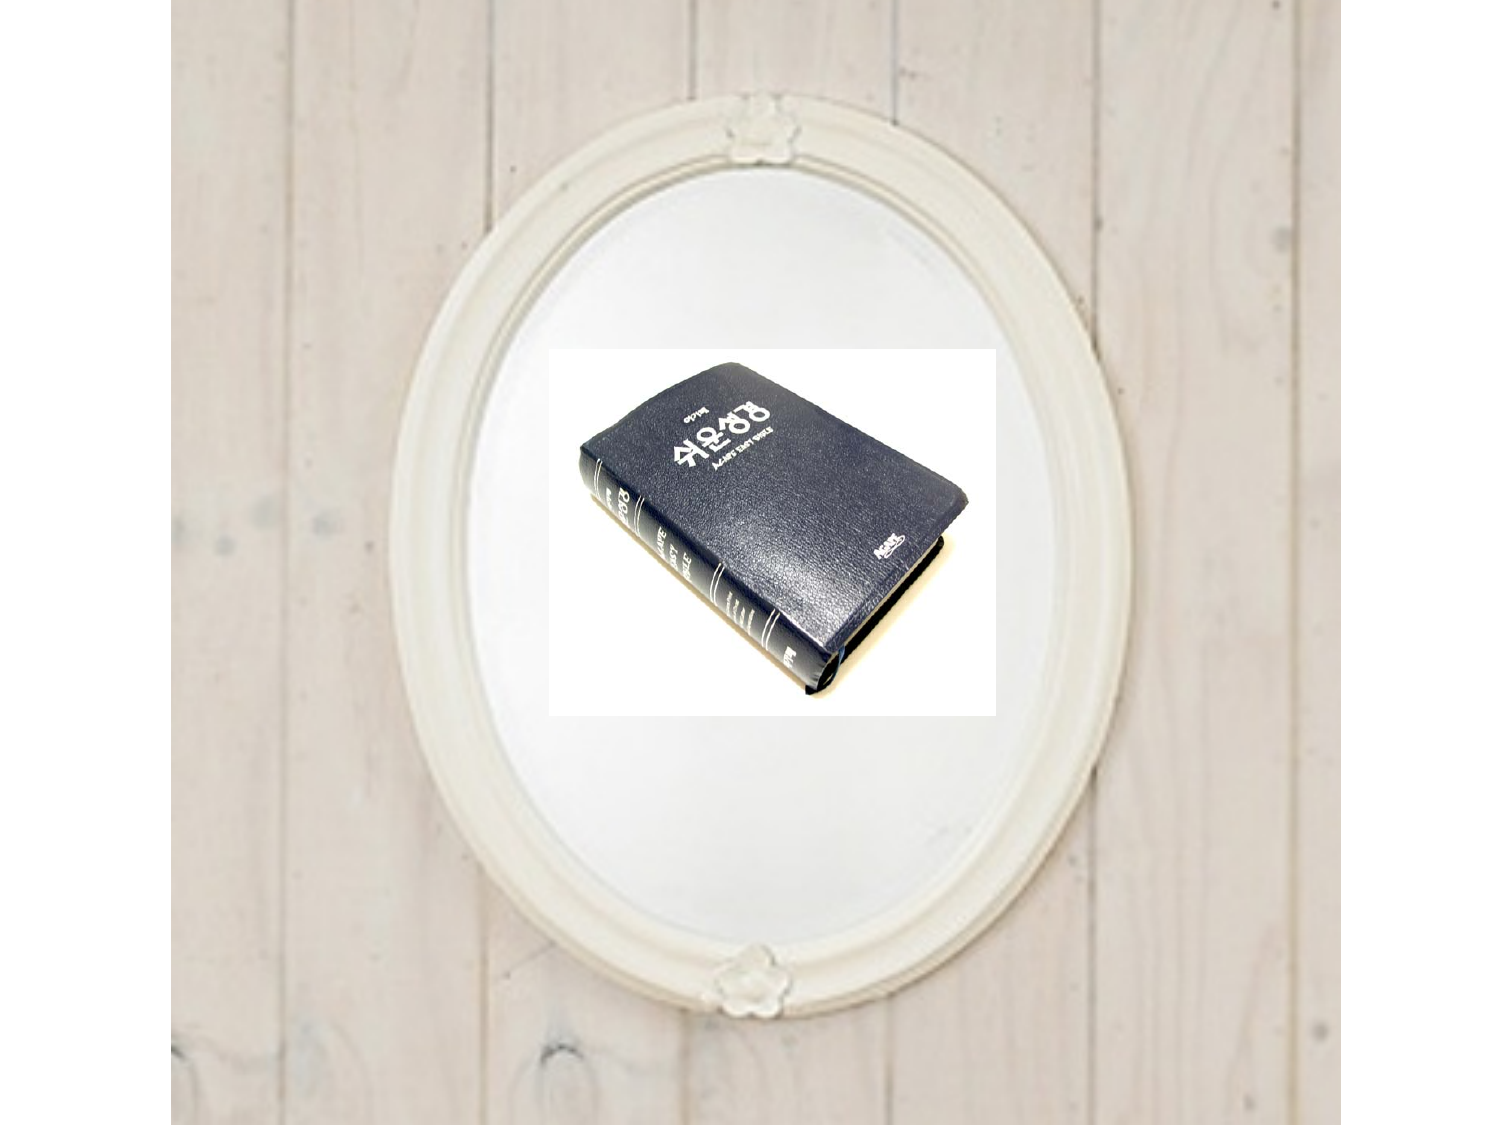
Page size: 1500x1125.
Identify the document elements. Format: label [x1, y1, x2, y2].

picture [170, 0, 1341, 1125]
